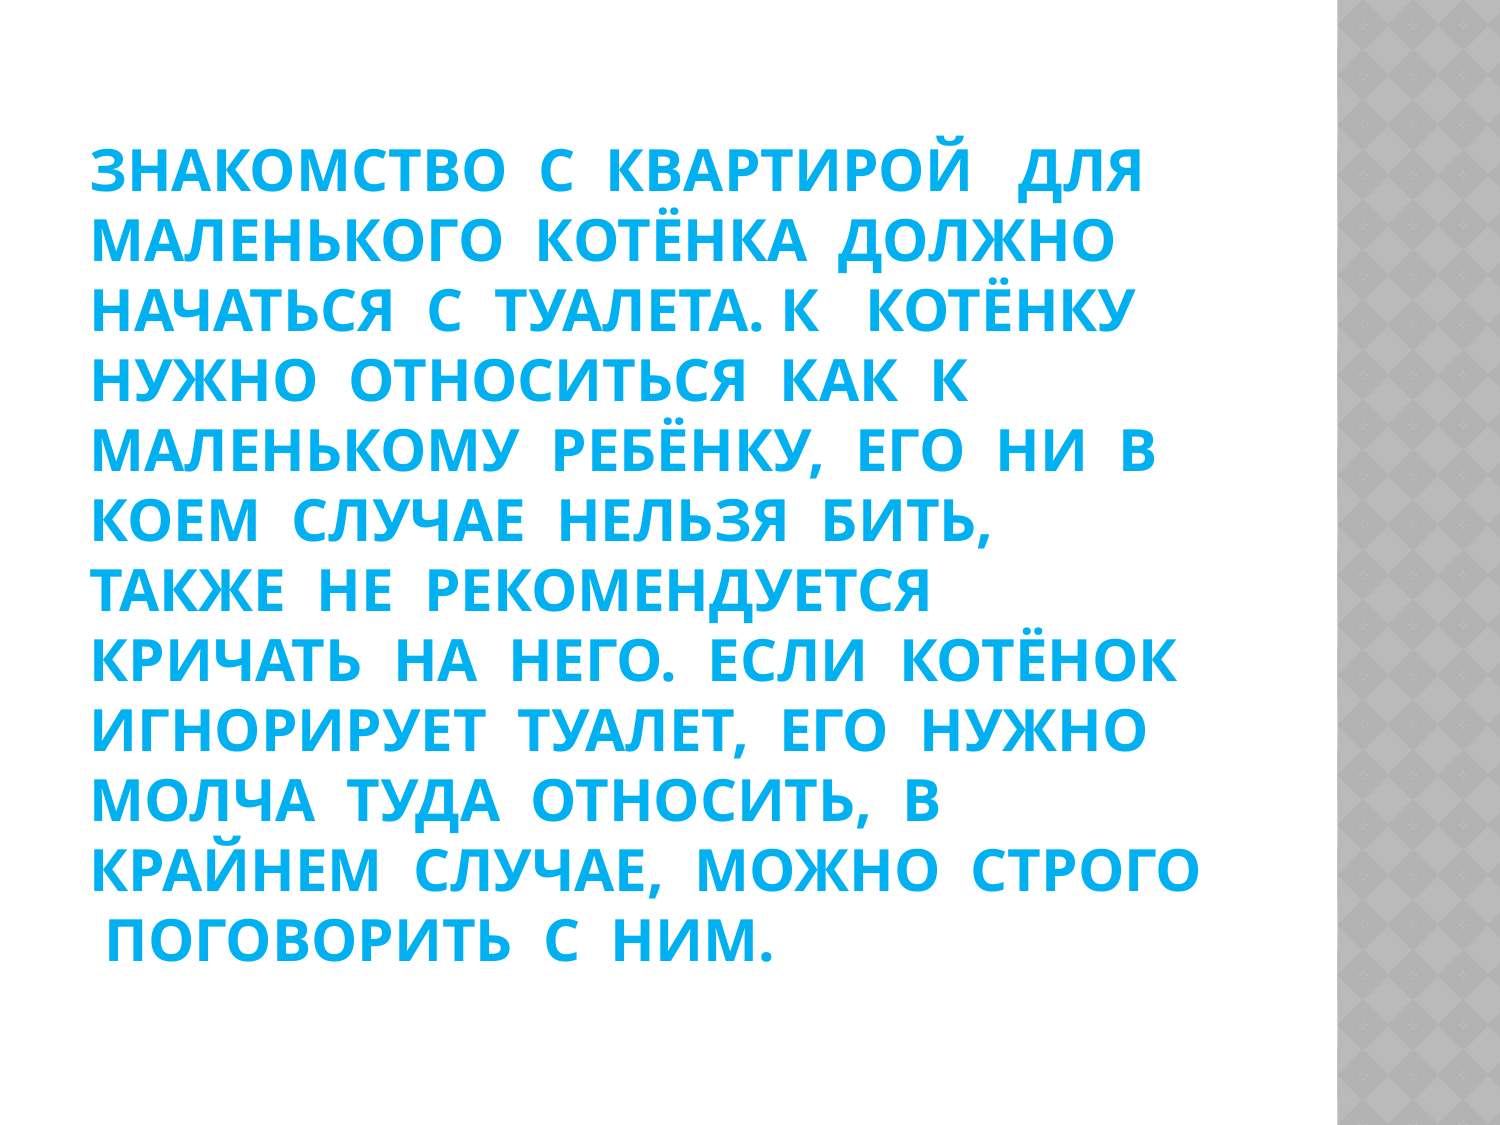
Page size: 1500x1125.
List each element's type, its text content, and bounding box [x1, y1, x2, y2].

title Знакомство с квартирой для маленького котёнка должно начаться с туалета. К котёнку нужно относиться как к маленькому ребёнку, его ни в коем случае нельзя бить, также не рекомендуется кричать на него. Если котёнок игнорирует туалет, его нужно молча туда относить, в крайнем случае, можно строго поговорить с ним. [82, 58, 1224, 1043]
